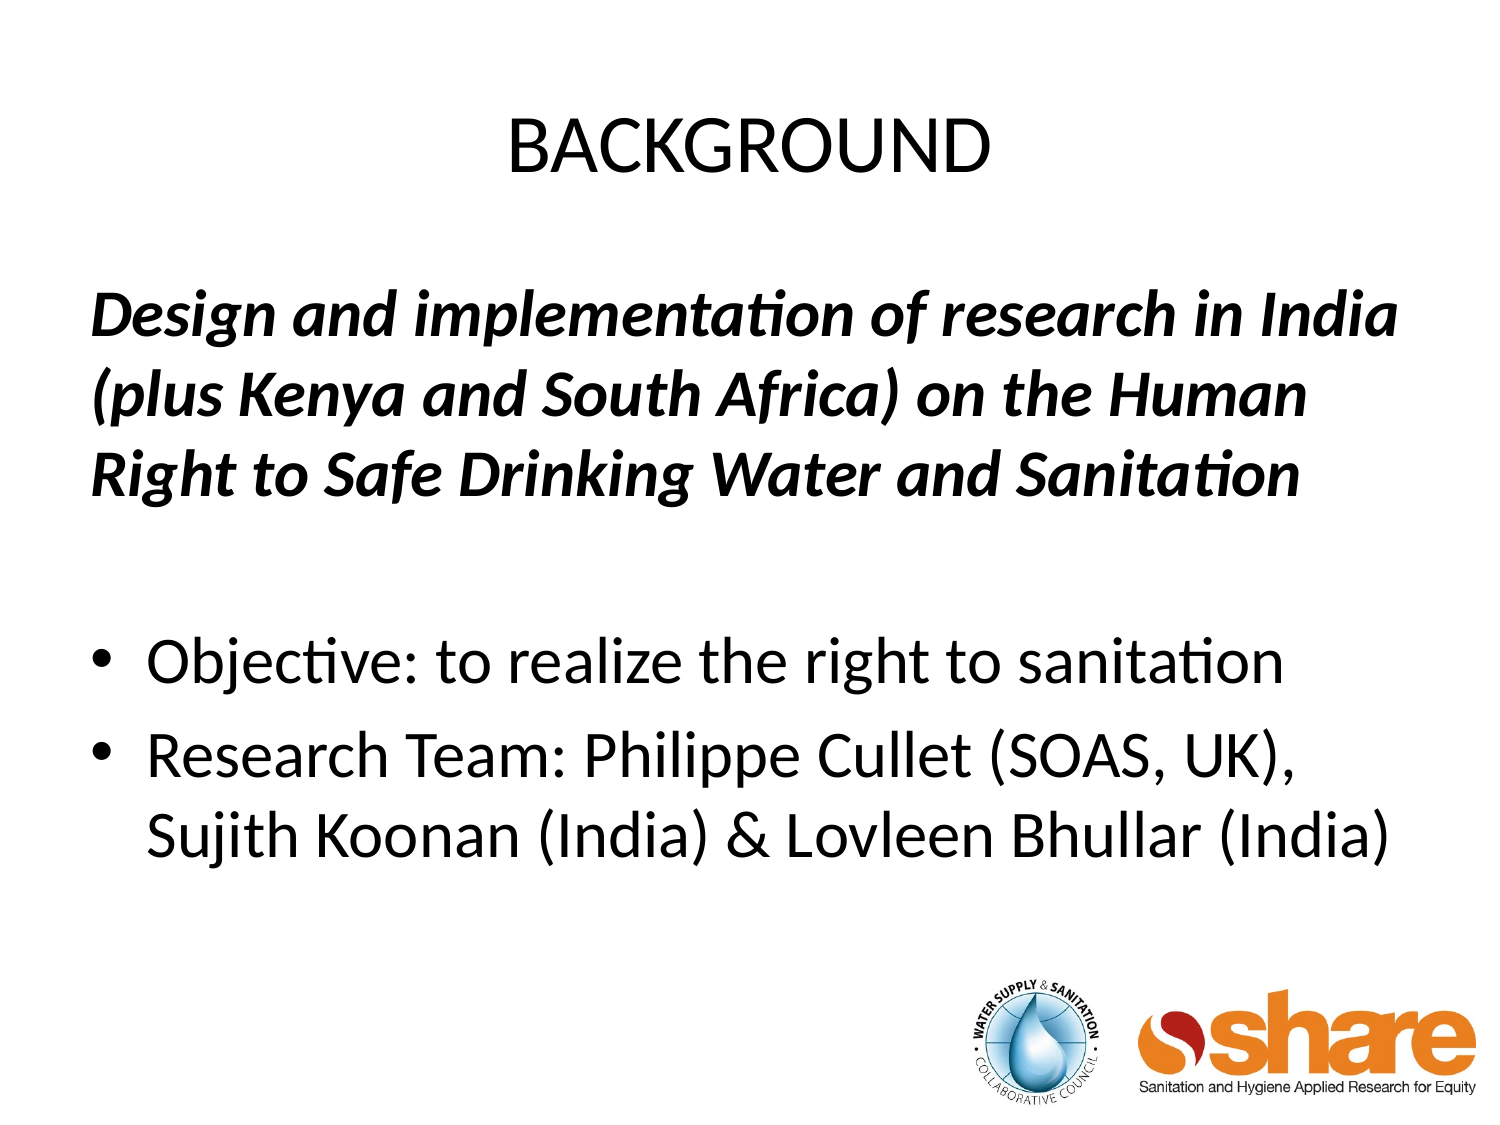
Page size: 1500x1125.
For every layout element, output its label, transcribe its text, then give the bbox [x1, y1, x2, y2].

list Design and implementation of research in India (plus Kenya and South Africa) on the Human Right to Safe Drinking Water and Sanitation Objective: to realize the right to sanitation Research Team: Philippe Cullet (SOAS, UK), Sujith Koonan (India) & Lovleen Bhullar (India) [75, 262, 1425, 1005]
picture [970, 976, 1101, 1108]
title BACKGROUND [75, 45, 1425, 233]
picture [1138, 989, 1476, 1095]
